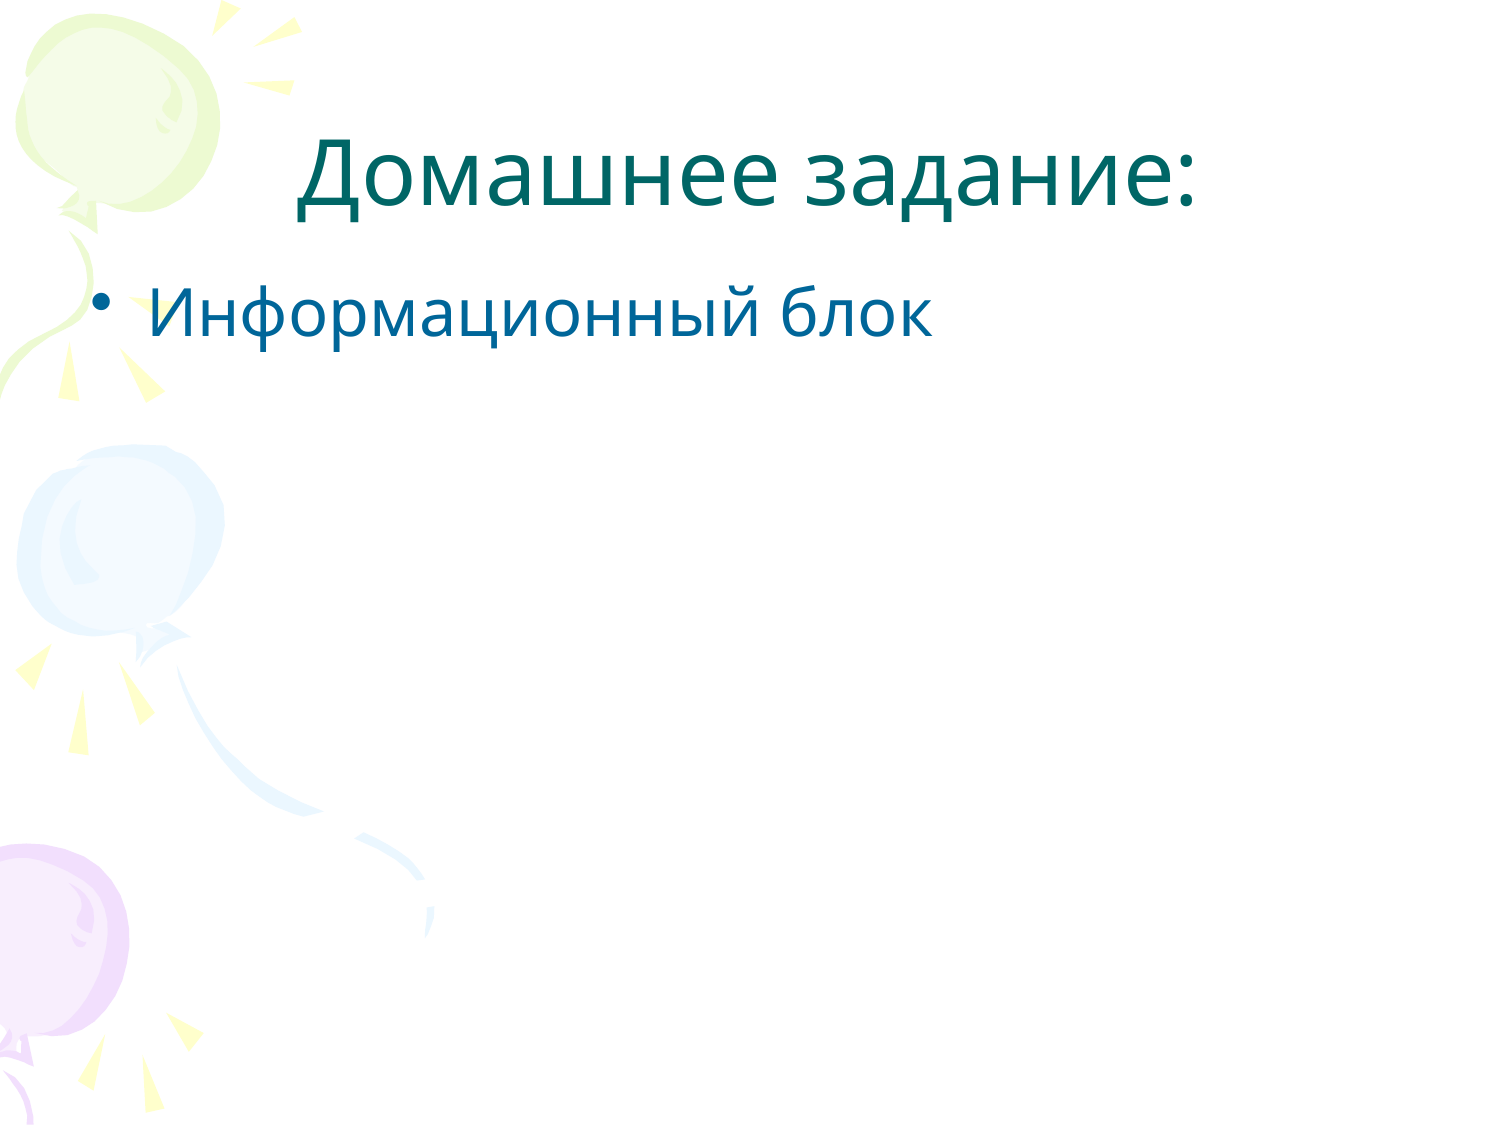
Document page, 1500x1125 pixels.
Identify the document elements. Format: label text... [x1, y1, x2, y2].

list Информационный блок [74, 262, 1426, 994]
title Домашнее задание: [72, 16, 1426, 233]
